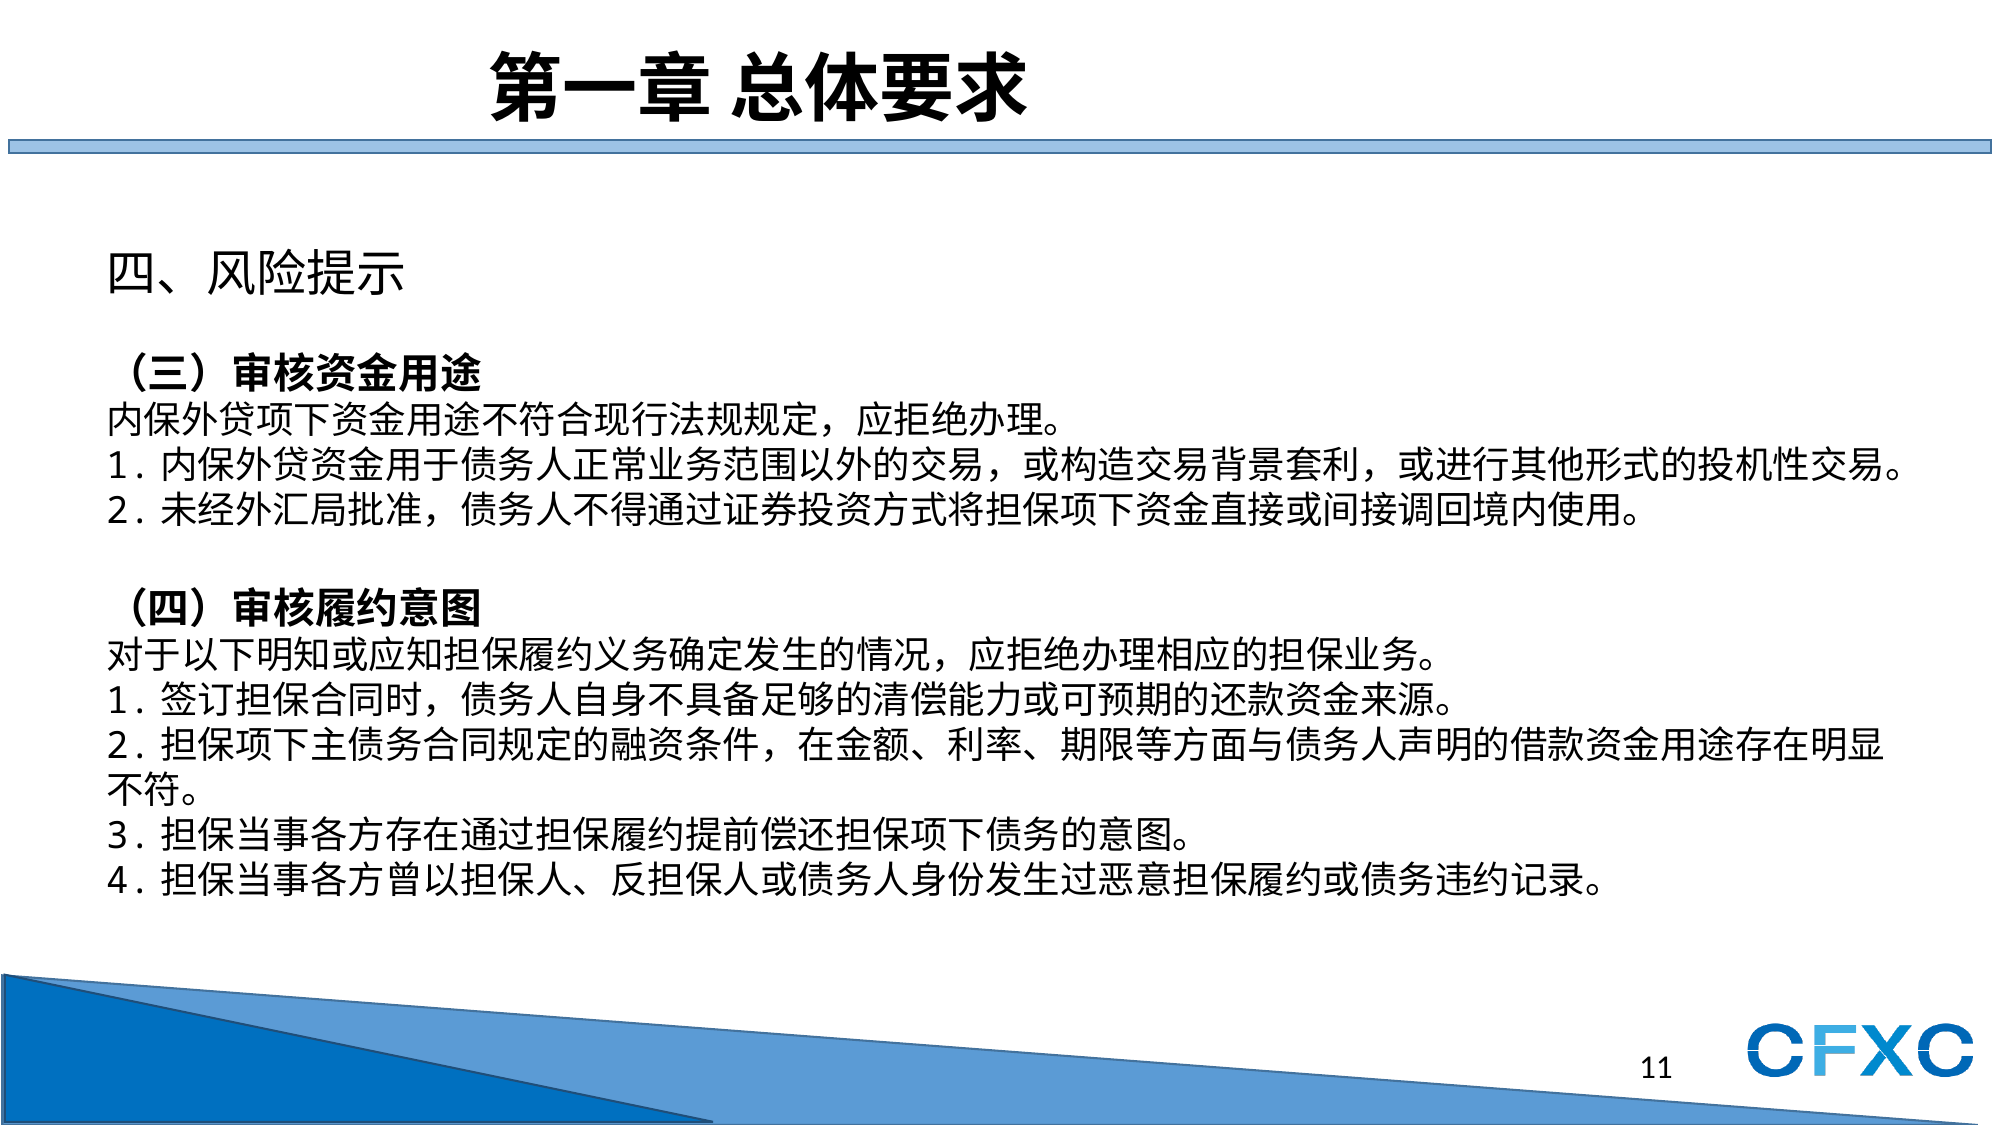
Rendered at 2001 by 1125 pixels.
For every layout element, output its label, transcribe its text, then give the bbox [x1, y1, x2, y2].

text_box 四、风险提示 （三）审核资金用途 内保外贷项下资金用途不符合现行法规规定，应拒绝办理。 1.内保外贷资金用于债务人正常业务范围以外的交易，或构造交易背景套利，或进行其他形式的投机性交易。 2.未经外汇局批准，债务人不得通过证券投资方式将担保项下资金直接或间接调回境内使用。 （四）审核履约意图 对于以下明知或应知担保履约义务确定发生的情况，应拒绝办理相应的担保业务。 1.签订担保合同时，债务人自身不具备足够的清偿能力或可预期的还款资金来源。 2.担保项下主债务合同规定的融资条件，在金额、利率、期限等方面与债务人声明的借款资金用途存在明显不符。 3.担保当事各方存在通过担保履约提前偿还担保项下债务的意图。 4.担保当事各方曾以担保人、反担保人或债务人身份发生过恶意担保履约或债务违约记录。 [91, 234, 1934, 1004]
text_box 第一章 总体要求 [321, 33, 1704, 139]
text_box [3, 973, 714, 1123]
picture [1741, 1020, 1978, 1080]
slide_number 11 [1237, 1035, 1688, 1096]
text_box [1, 974, 1978, 1125]
text_box [8, 139, 1992, 154]
